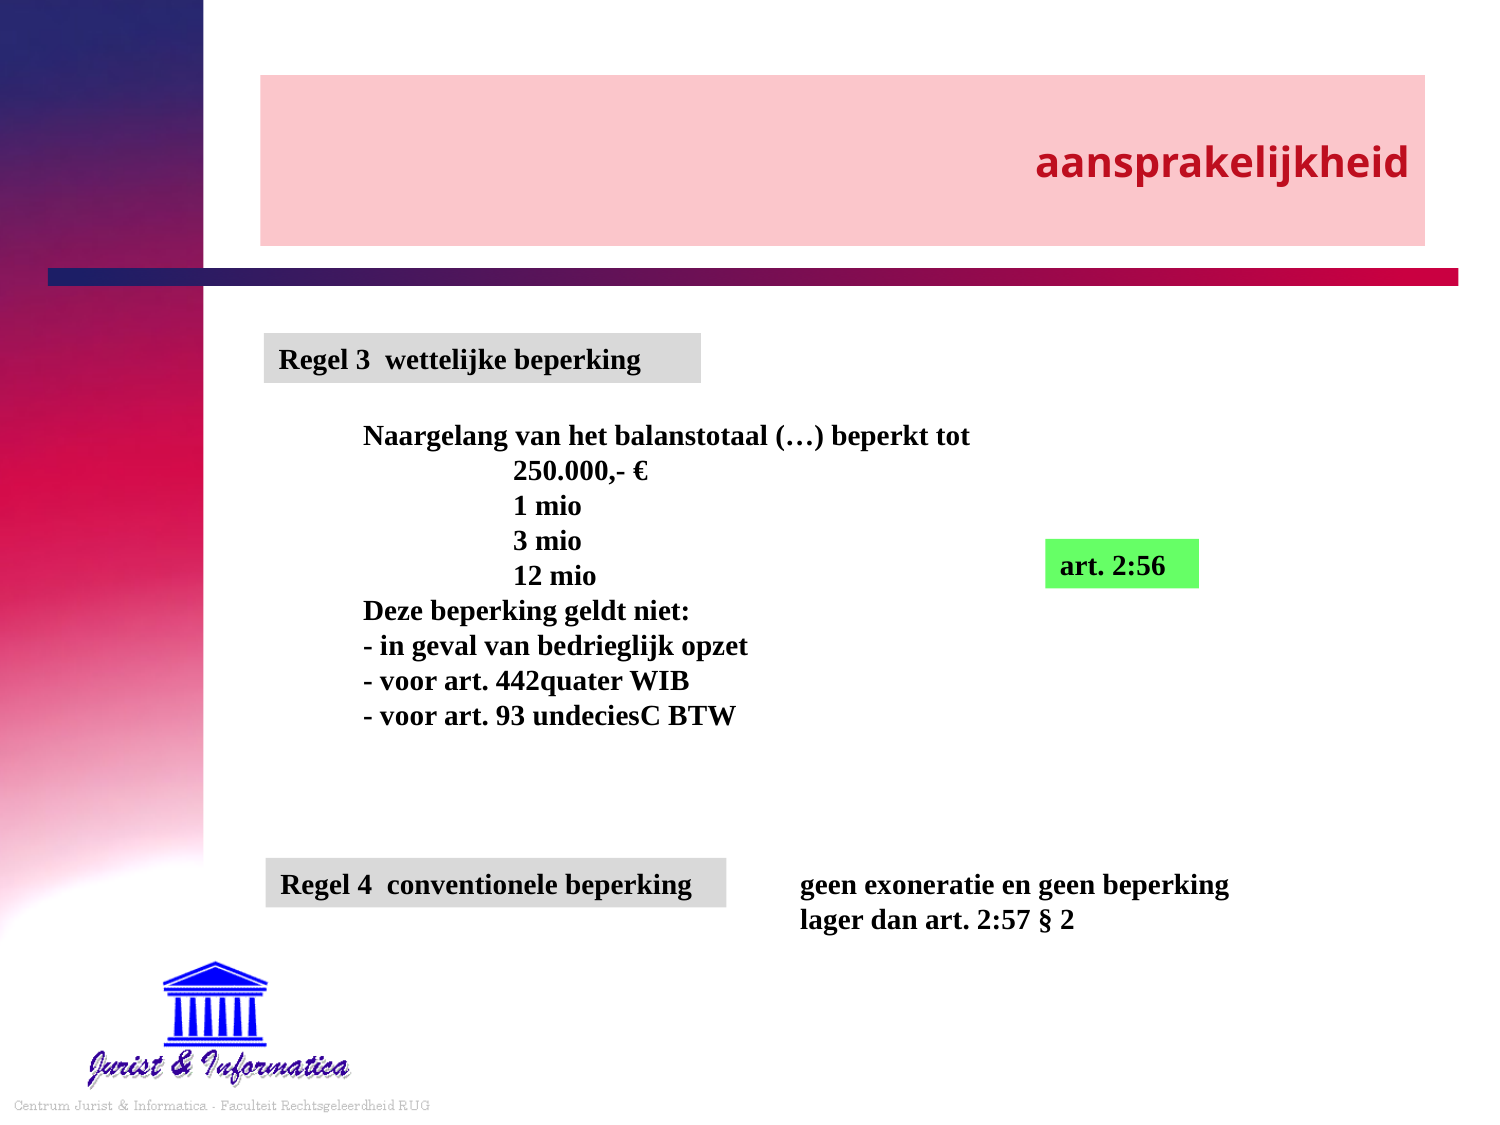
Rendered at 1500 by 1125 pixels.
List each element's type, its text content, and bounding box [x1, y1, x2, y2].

text_box Regel 3 wettelijke beperking [263, 333, 701, 383]
title aansprakelijkheid [260, 75, 1425, 246]
text_box art. 2:56 [1045, 538, 1199, 589]
picture [0, 0, 455, 1125]
text_box Regel 4 conventionele beperking [265, 857, 727, 908]
text_box geen exoneratie en geen beperking lager dan art. 2:57 § 2 [785, 857, 1258, 943]
text_box Naargelang van het balanstotaal (…) beperkt tot 250.000,- € 1 mio 3 mio 12 mio Deze beperking geldt niet: - in geval van bedrieglijk opzet - voor art. 442quater WIB - voor art. 93 undeciesC BTW [348, 408, 1181, 739]
